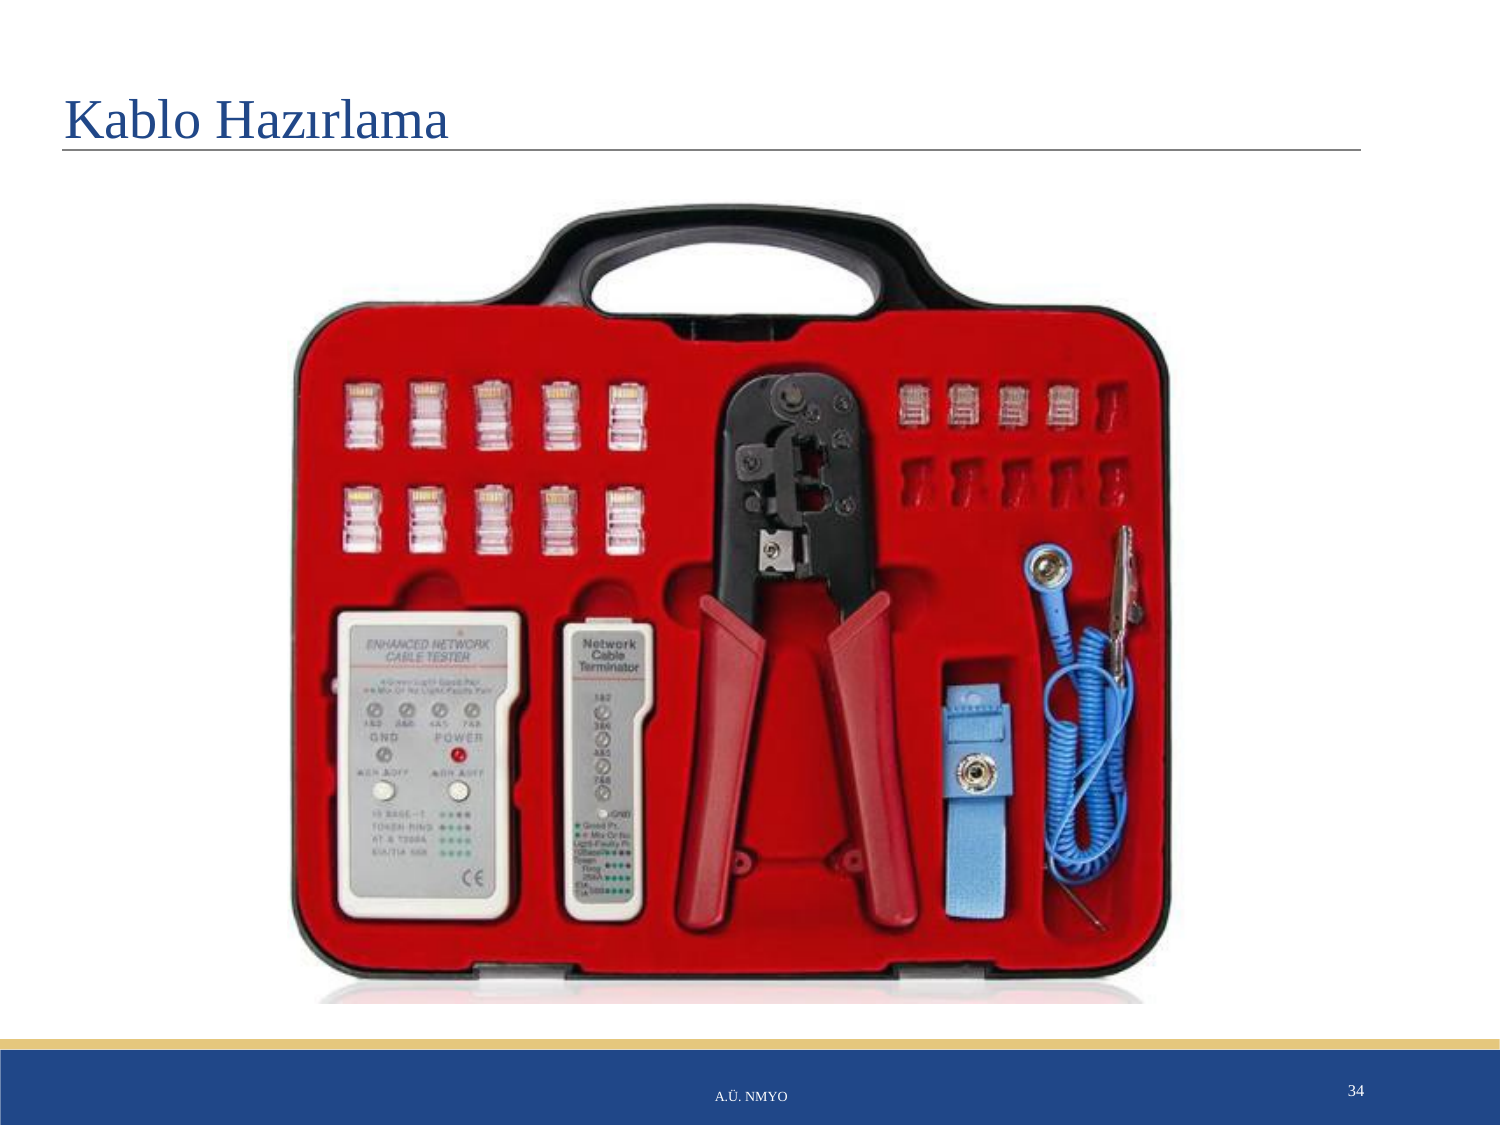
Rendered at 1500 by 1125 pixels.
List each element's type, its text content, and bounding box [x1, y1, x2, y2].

footer A.Ü. NMYO [453, 1059, 1047, 1120]
slide_number 34 [1218, 1059, 1380, 1120]
text_box [287, 199, 1188, 1004]
title Kablo Hazırlama [62, 0, 1438, 150]
